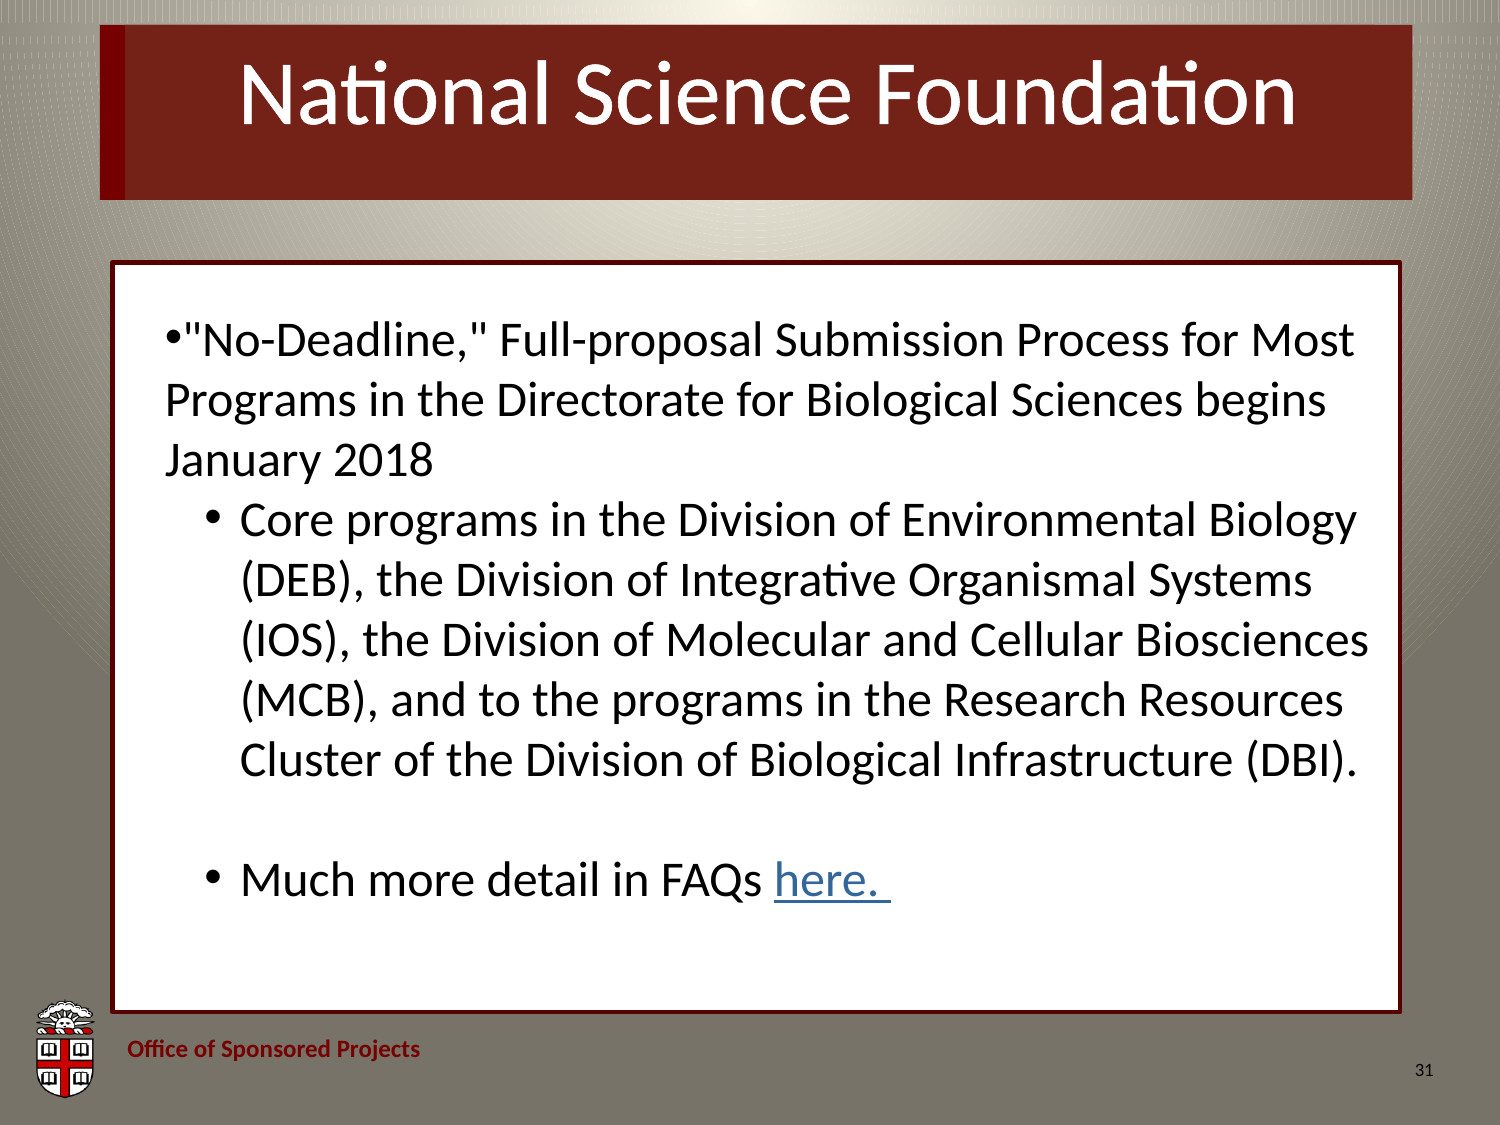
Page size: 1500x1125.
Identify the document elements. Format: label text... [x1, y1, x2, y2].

title National Science Foundation [125, 24, 1413, 200]
text_box "No-Deadline," Full-proposal Submission Process for Most Programs in the Directorate for Biological Sciences begins January 2018 Core programs in the Division of Environmental Biology (DEB), the Division of Integrative Organismal Systems (IOS), the Division of Molecular and Cellular Biosciences (MCB), and to the programs in the Research Resources Cluster of the Division of Biological Infrastructure (DBI). Much more detail in FAQs here. [150, 299, 1388, 985]
picture [24, 999, 114, 1099]
slide_number 31 [1400, 1050, 1500, 1110]
